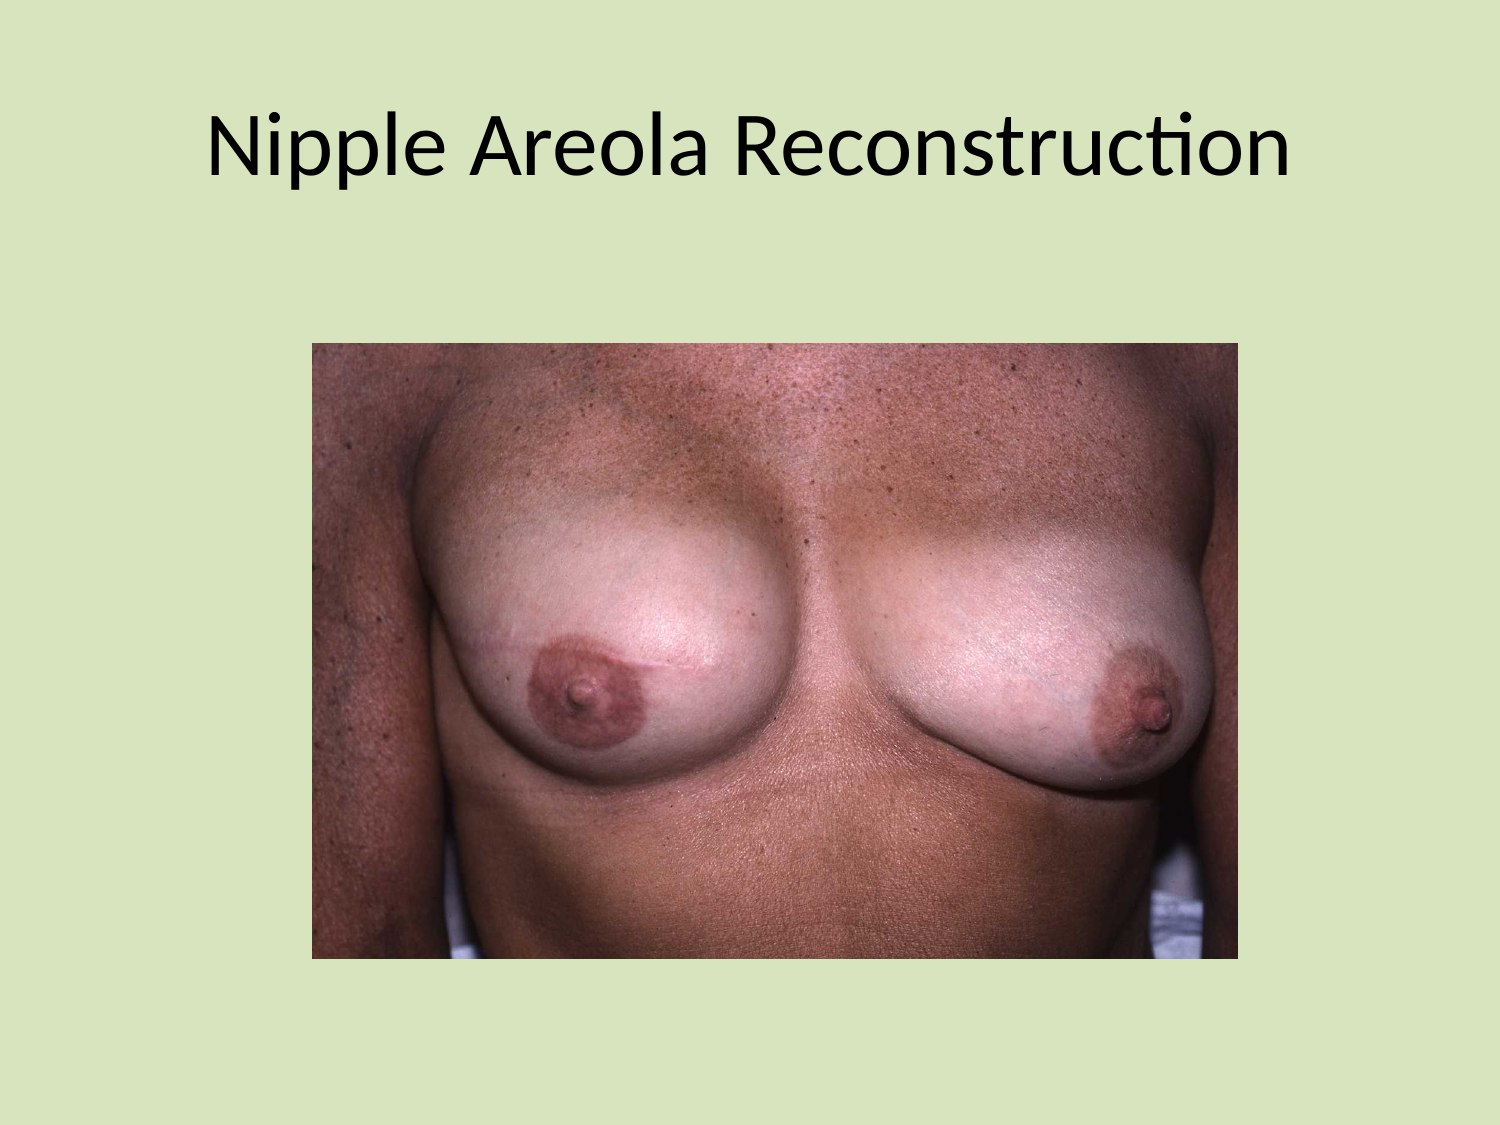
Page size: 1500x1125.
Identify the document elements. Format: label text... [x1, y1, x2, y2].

title Nipple Areola Reconstruction [75, 45, 1425, 233]
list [312, 343, 1238, 959]
